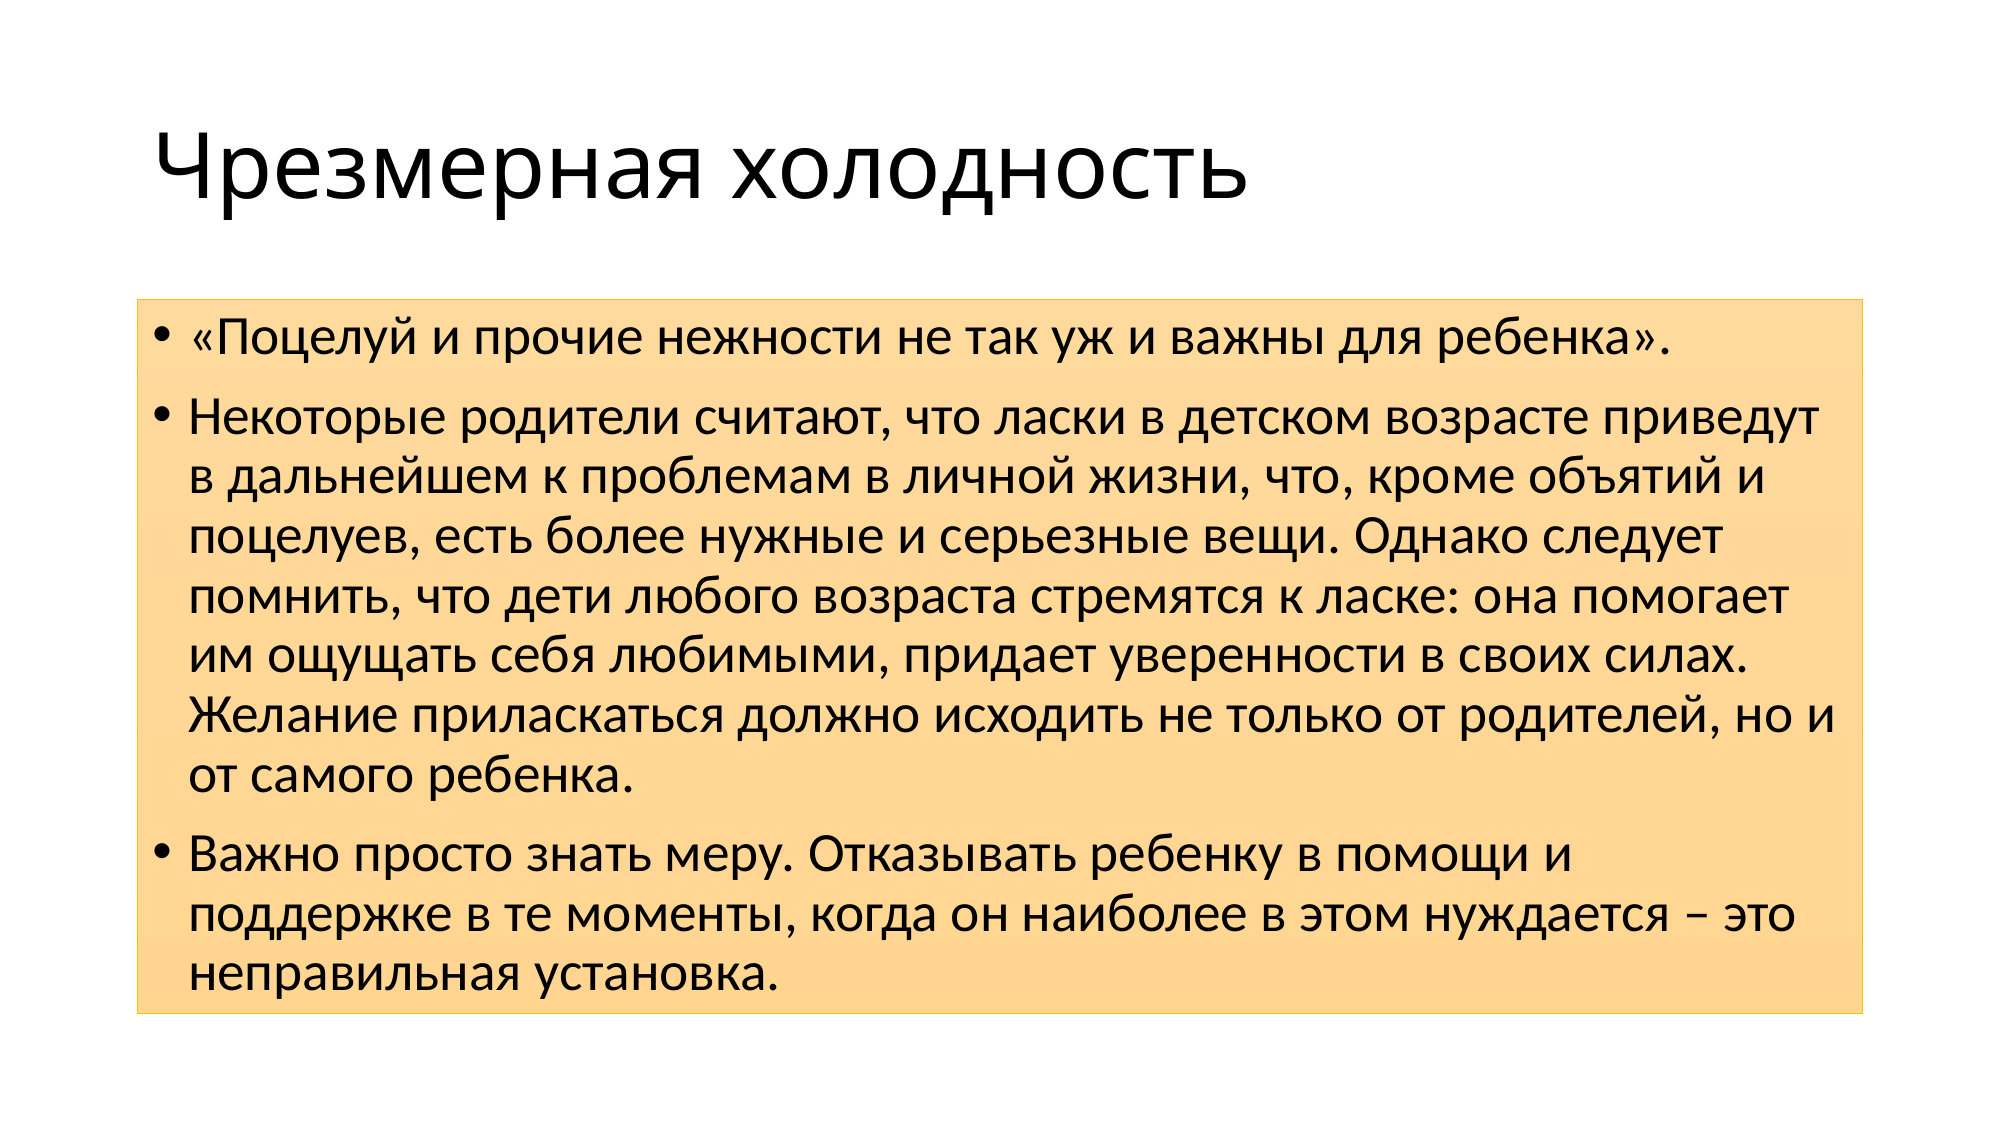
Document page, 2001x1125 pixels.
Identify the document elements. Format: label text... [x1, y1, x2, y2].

title Чрезмерная холодность [137, 59, 1863, 278]
list «Поцелуй и прочие нежности не так уж и важны для ребенка». Некоторые родители считают, что ласки в детском возрасте приведут в дальнейшем к проблемам в личной жизни, что, кроме объятий и поцелуев, есть более нужные и серьезные вещи. Однако следует помнить, что дети любого возраста стремятся к ласке: она помогает им ощущать себя любимыми, придает уверенности в своих силах. Желание приласкаться должно исходить не только от родителей, но и от самого ребенка. Важно просто знать меру. Отказывать ребенку в помощи и поддержке в те моменты, когда он наиболее в этом нуждается – это неправильная установка. [137, 299, 1863, 1014]
